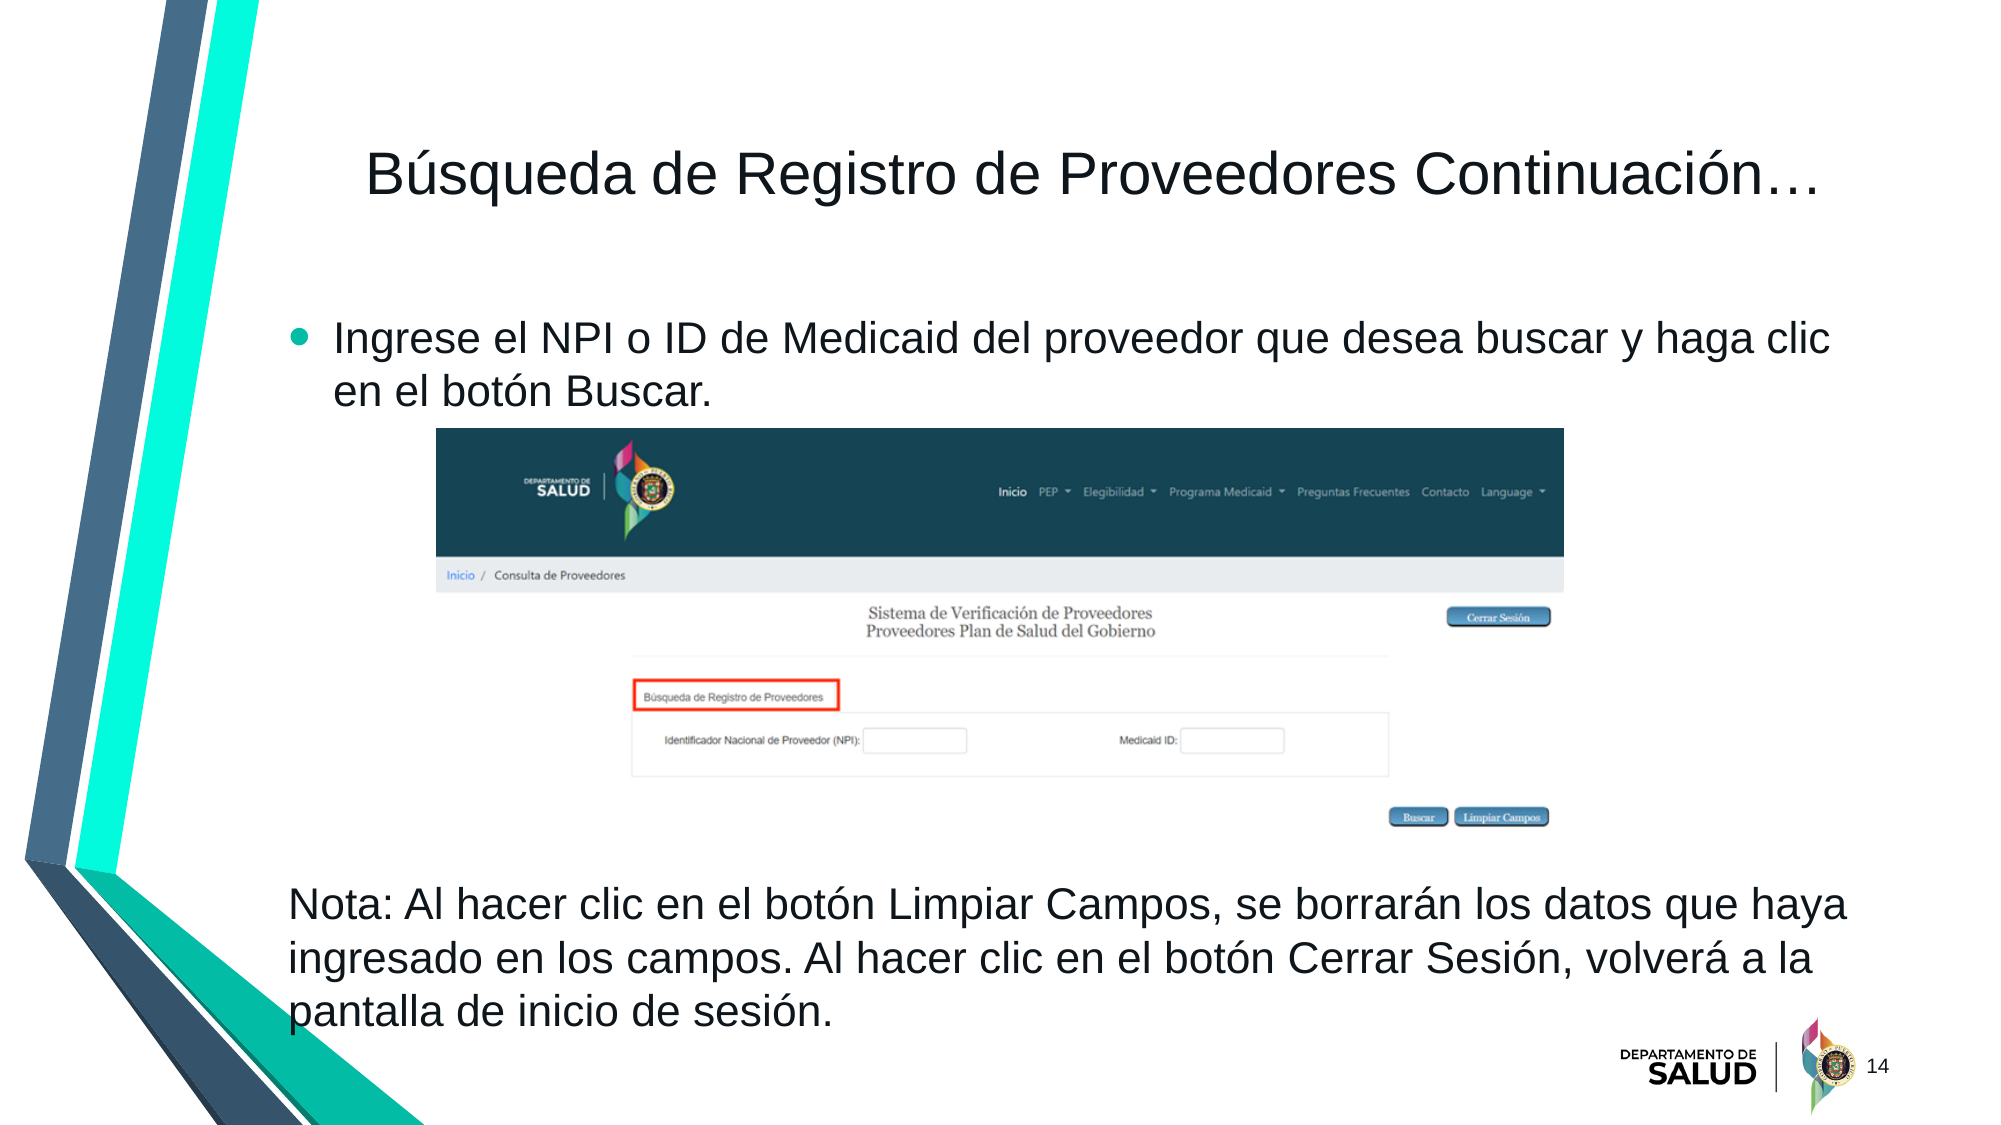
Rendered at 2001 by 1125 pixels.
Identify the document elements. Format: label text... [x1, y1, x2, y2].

title Búsqueda de Registro de Proveedores Continuación… [285, 97, 1905, 244]
slide_number 14 [1860, 1045, 1905, 1106]
list Ingrese el NPI o ID de Medicaid del proveedor que desea buscar y haga clic en el botón Buscar. Nota: Al hacer clic en el botón Limpiar Campos, se borrarán los datos que haya ingresado en los campos. Al hacer clic en el botón Cerrar Sesión, volverá a la pantalla de inicio de sesión. [273, 301, 1892, 1046]
picture [436, 428, 1564, 836]
picture [1613, 1010, 1860, 1117]
